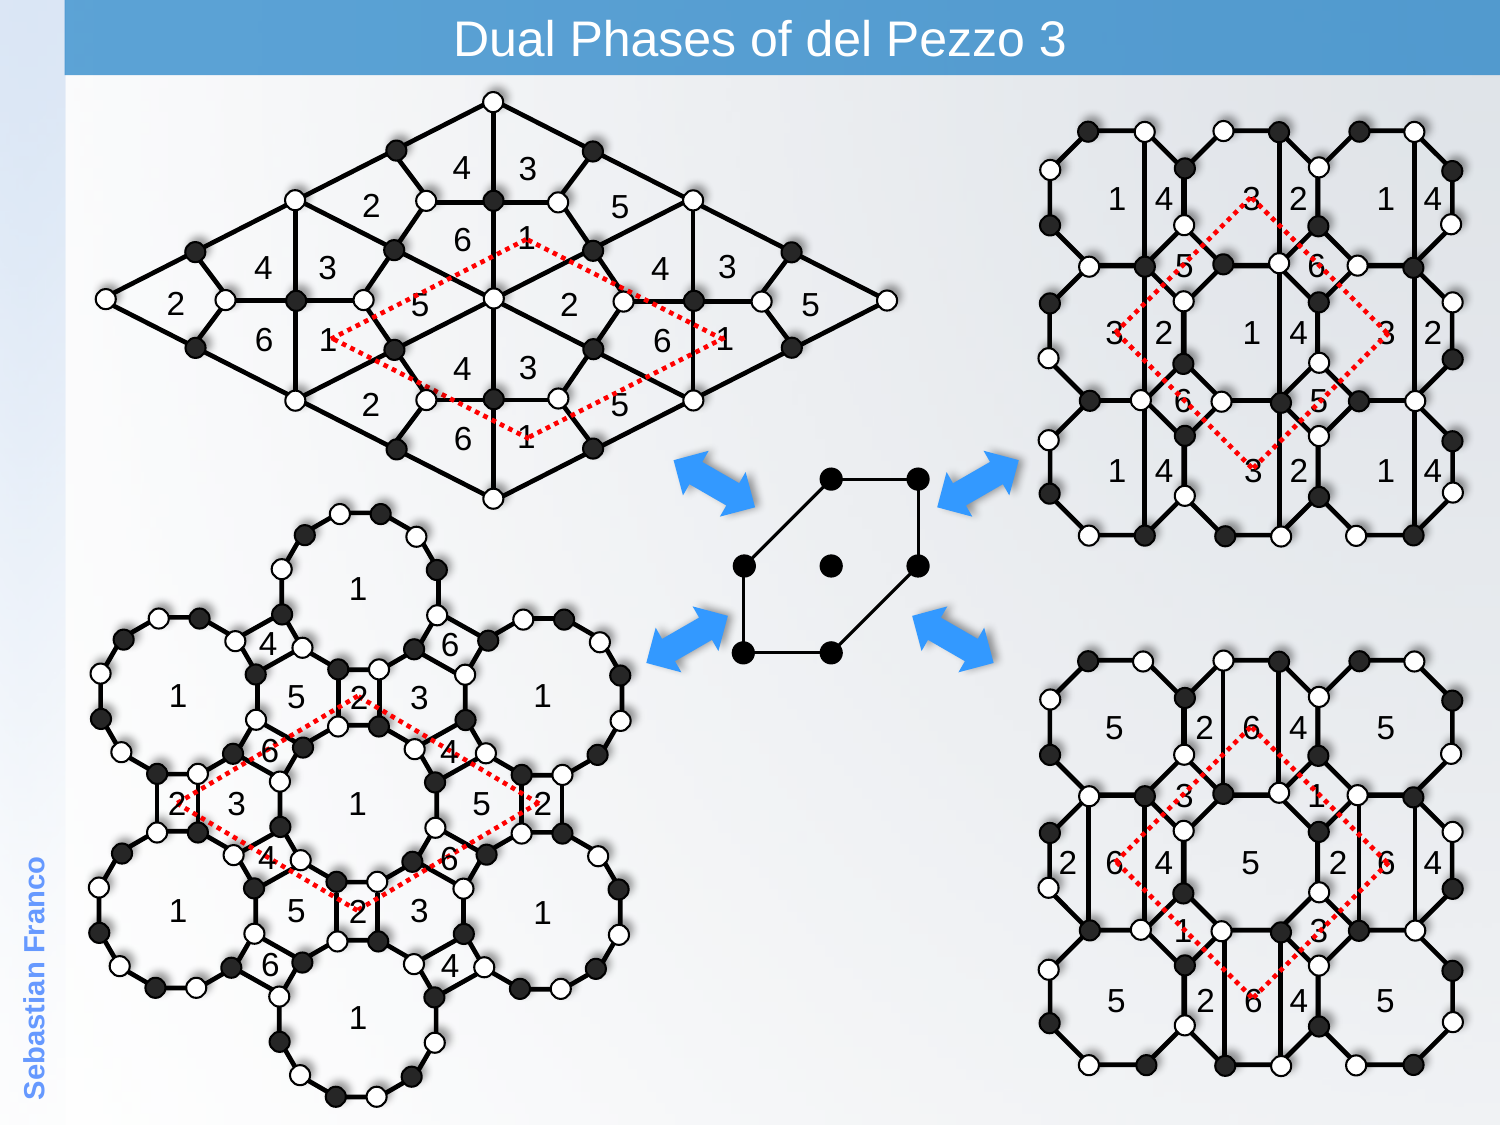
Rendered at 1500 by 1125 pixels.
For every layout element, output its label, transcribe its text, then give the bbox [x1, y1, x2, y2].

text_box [1038, 650, 1464, 1077]
text_box [937, 450, 1019, 517]
footer Sebastian Franco [7, 639, 83, 1116]
text_box Dual Phases of del Pezzo 3 [242, 0, 1278, 75]
text_box [934, 606, 994, 673]
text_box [88, 503, 631, 1107]
text_box [63, 0, 1500, 77]
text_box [95, 91, 898, 509]
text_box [1038, 120, 1464, 547]
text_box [732, 467, 930, 664]
text_box [646, 606, 727, 673]
